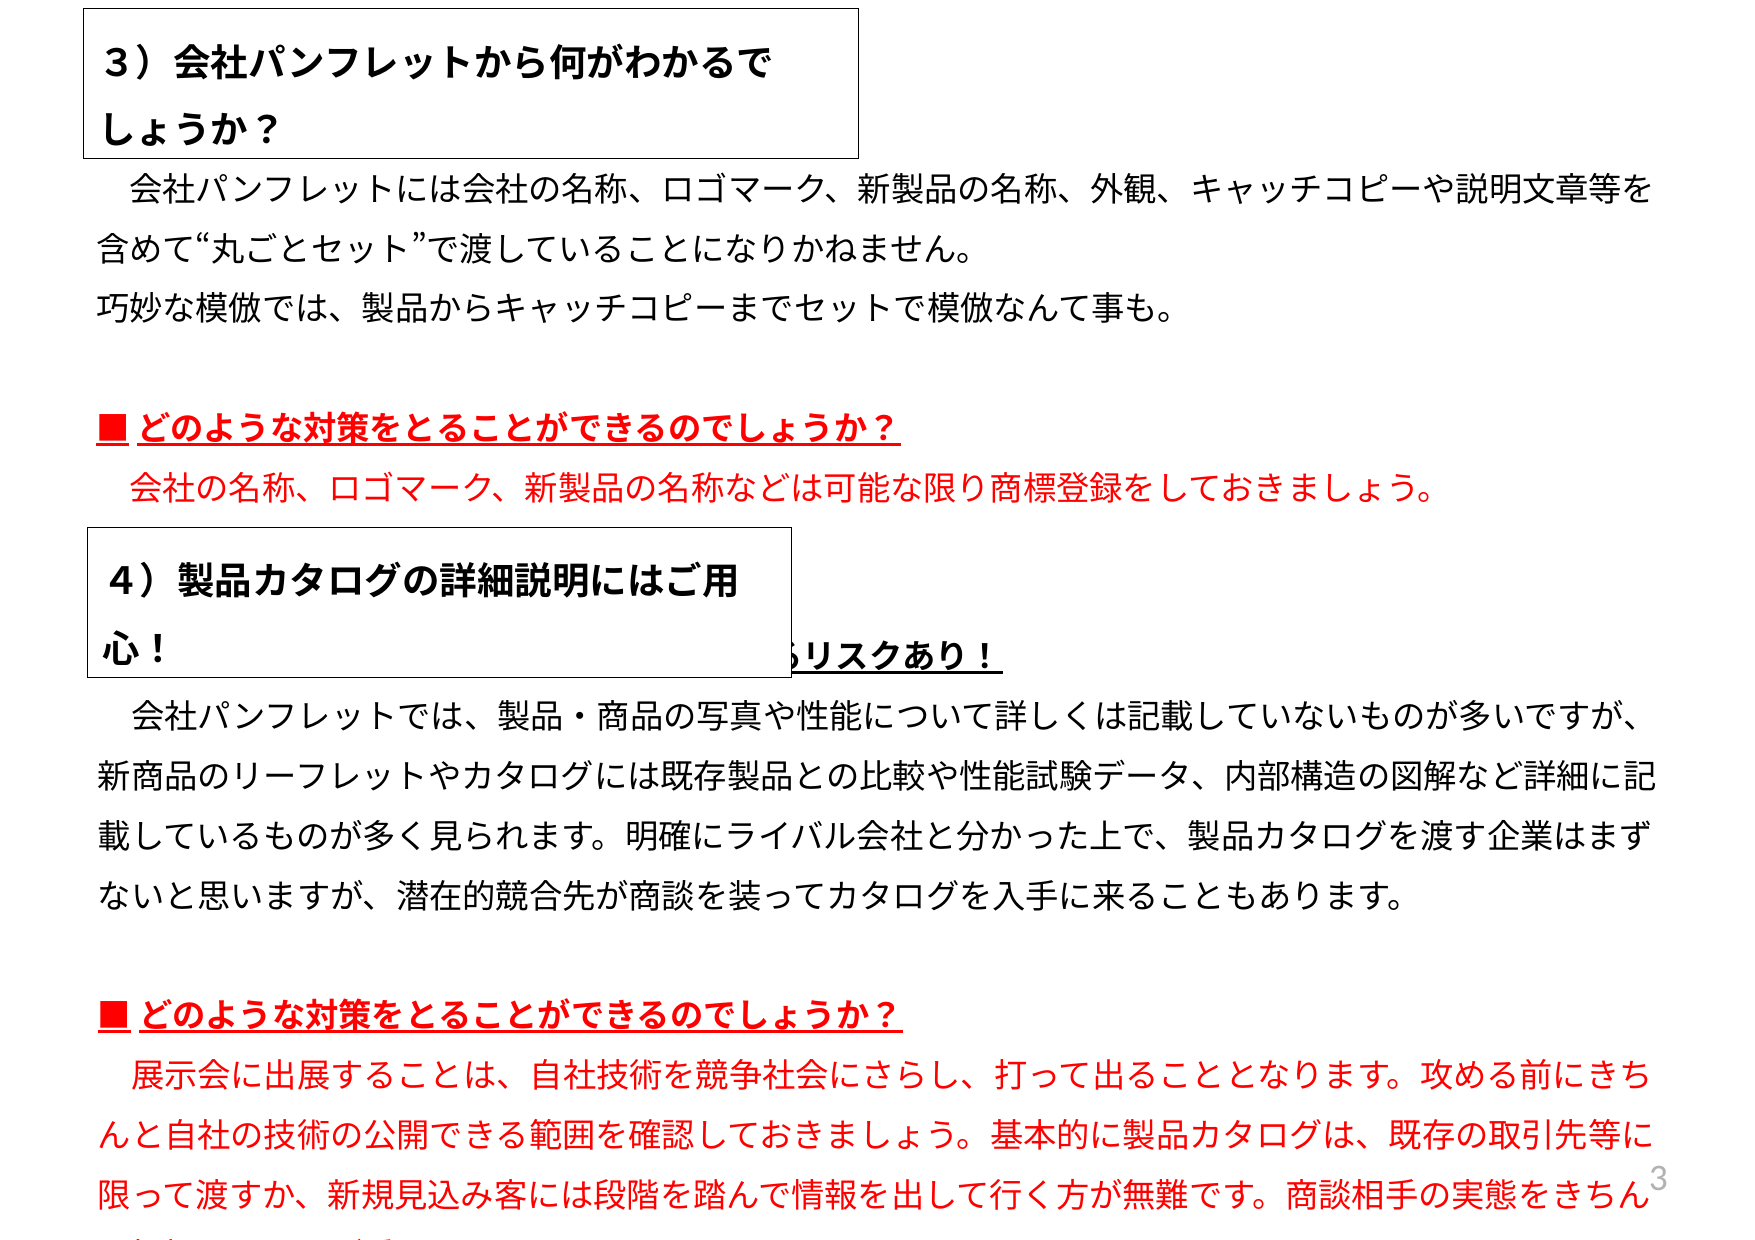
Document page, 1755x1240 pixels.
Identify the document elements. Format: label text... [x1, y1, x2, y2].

text_box ４）製品カタログの詳細説明にはご用心！ [87, 527, 792, 678]
text_box ■丸ごと模倣が起こるリスク！ 会社パンフレットには会社の名称、ロゴマーク、新製品の名称、外観、キャッチコピーや説明文章等を含めて“丸ごとセット”で渡していることになりかねません。 巧妙な模倣では、製品からキャッチコピーまでセットで模倣なんて事も。 ■どのような対策をとることができるのでしょうか？ 会社の名称、ロゴマーク、新製品の名称などは可能な限り商標登録をしておきましょう。 [81, 80, 1690, 515]
slide_number 3 [1264, 1152, 1668, 1199]
text_box ３）会社パンフレットから何がわかるでしょうか？ [83, 8, 859, 159]
text_box ■外観からはわからない技術情報を渡しているリスクあり！ 会社パンフレットでは、製品・商品の写真や性能について詳しくは記載していないものが多いですが、新商品のリーフレットやカタログには既存製品との比較や性能試験データ、内部構造の図解など詳細に記載しているものが多く見られます。明確にライバル会社と分かった上で、製品カタログを渡す企業はまずないと思いますが、潜在的競合先が商談を装ってカタログを入手に来ることもあります。 ■どのような対策をとることができるのでしょうか？ 展示会に出展することは、自社技術を競争社会にさらし、打って出ることとなります。攻める前にきちんと自社の技術の公開できる範囲を確認しておきましょう。基本的に製品カタログは、既存の取引先等に限って渡すか、新規見込み客には段階を踏んで情報を出して行く方が無難です。商談相手の実態をきちんと把握することが重要でしょう。 [83, 607, 1690, 1240]
